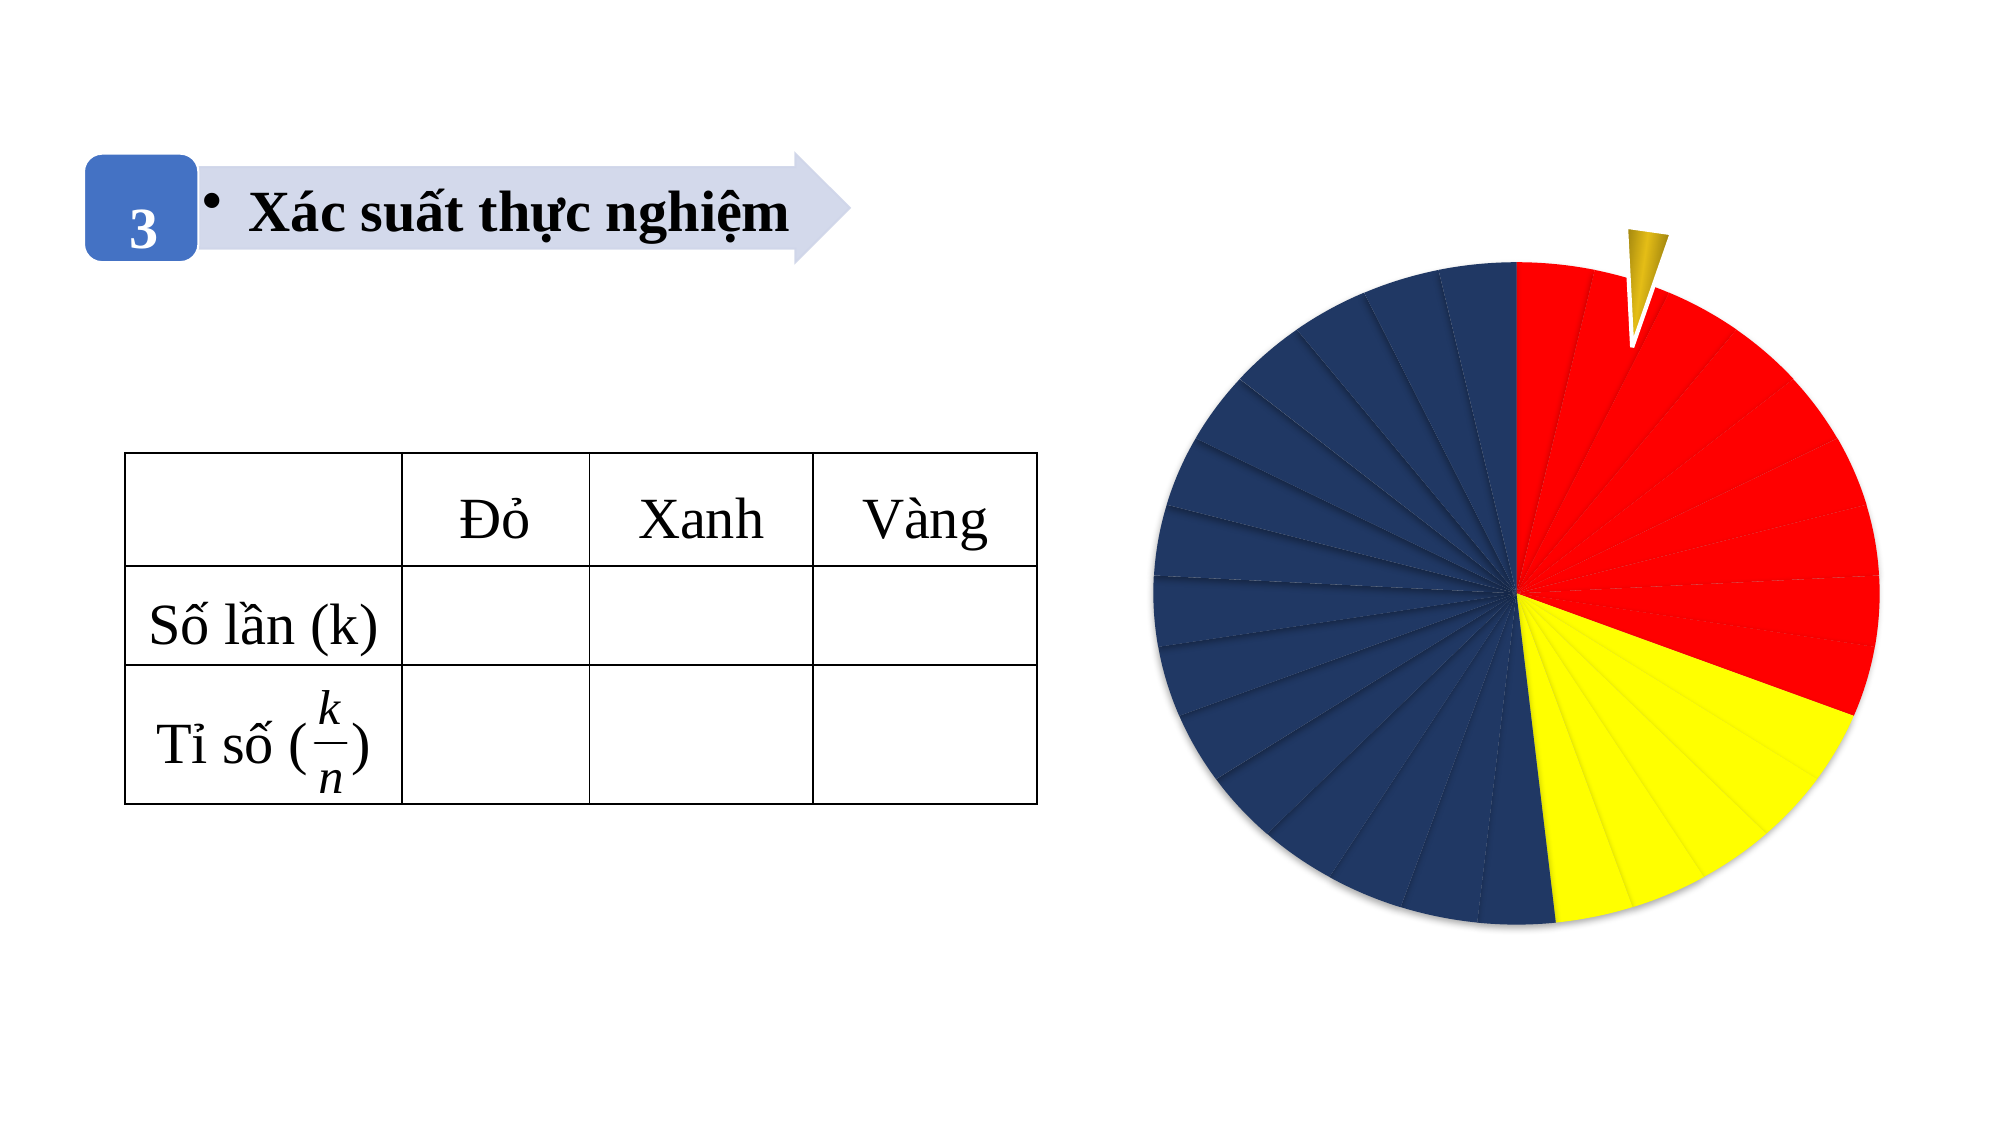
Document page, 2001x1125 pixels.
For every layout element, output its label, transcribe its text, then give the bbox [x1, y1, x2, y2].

table_header Xanh [590, 454, 812, 565]
table_cell Tỉ số ( ) [126, 666, 401, 803]
table_cell [403, 666, 589, 803]
table_cell [590, 666, 812, 803]
table_header Đỏ [403, 454, 589, 565]
table_cell Số lần (k) [126, 567, 401, 664]
table_header Vàng [814, 454, 1036, 565]
table_cell [814, 666, 1036, 803]
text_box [306, 677, 357, 805]
text_box [1626, 226, 1672, 262]
table_cell [403, 567, 589, 664]
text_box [1152, 262, 1881, 926]
table_header [126, 454, 401, 565]
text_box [83, 153, 850, 263]
table_cell [590, 567, 812, 664]
table_cell [814, 567, 1036, 664]
